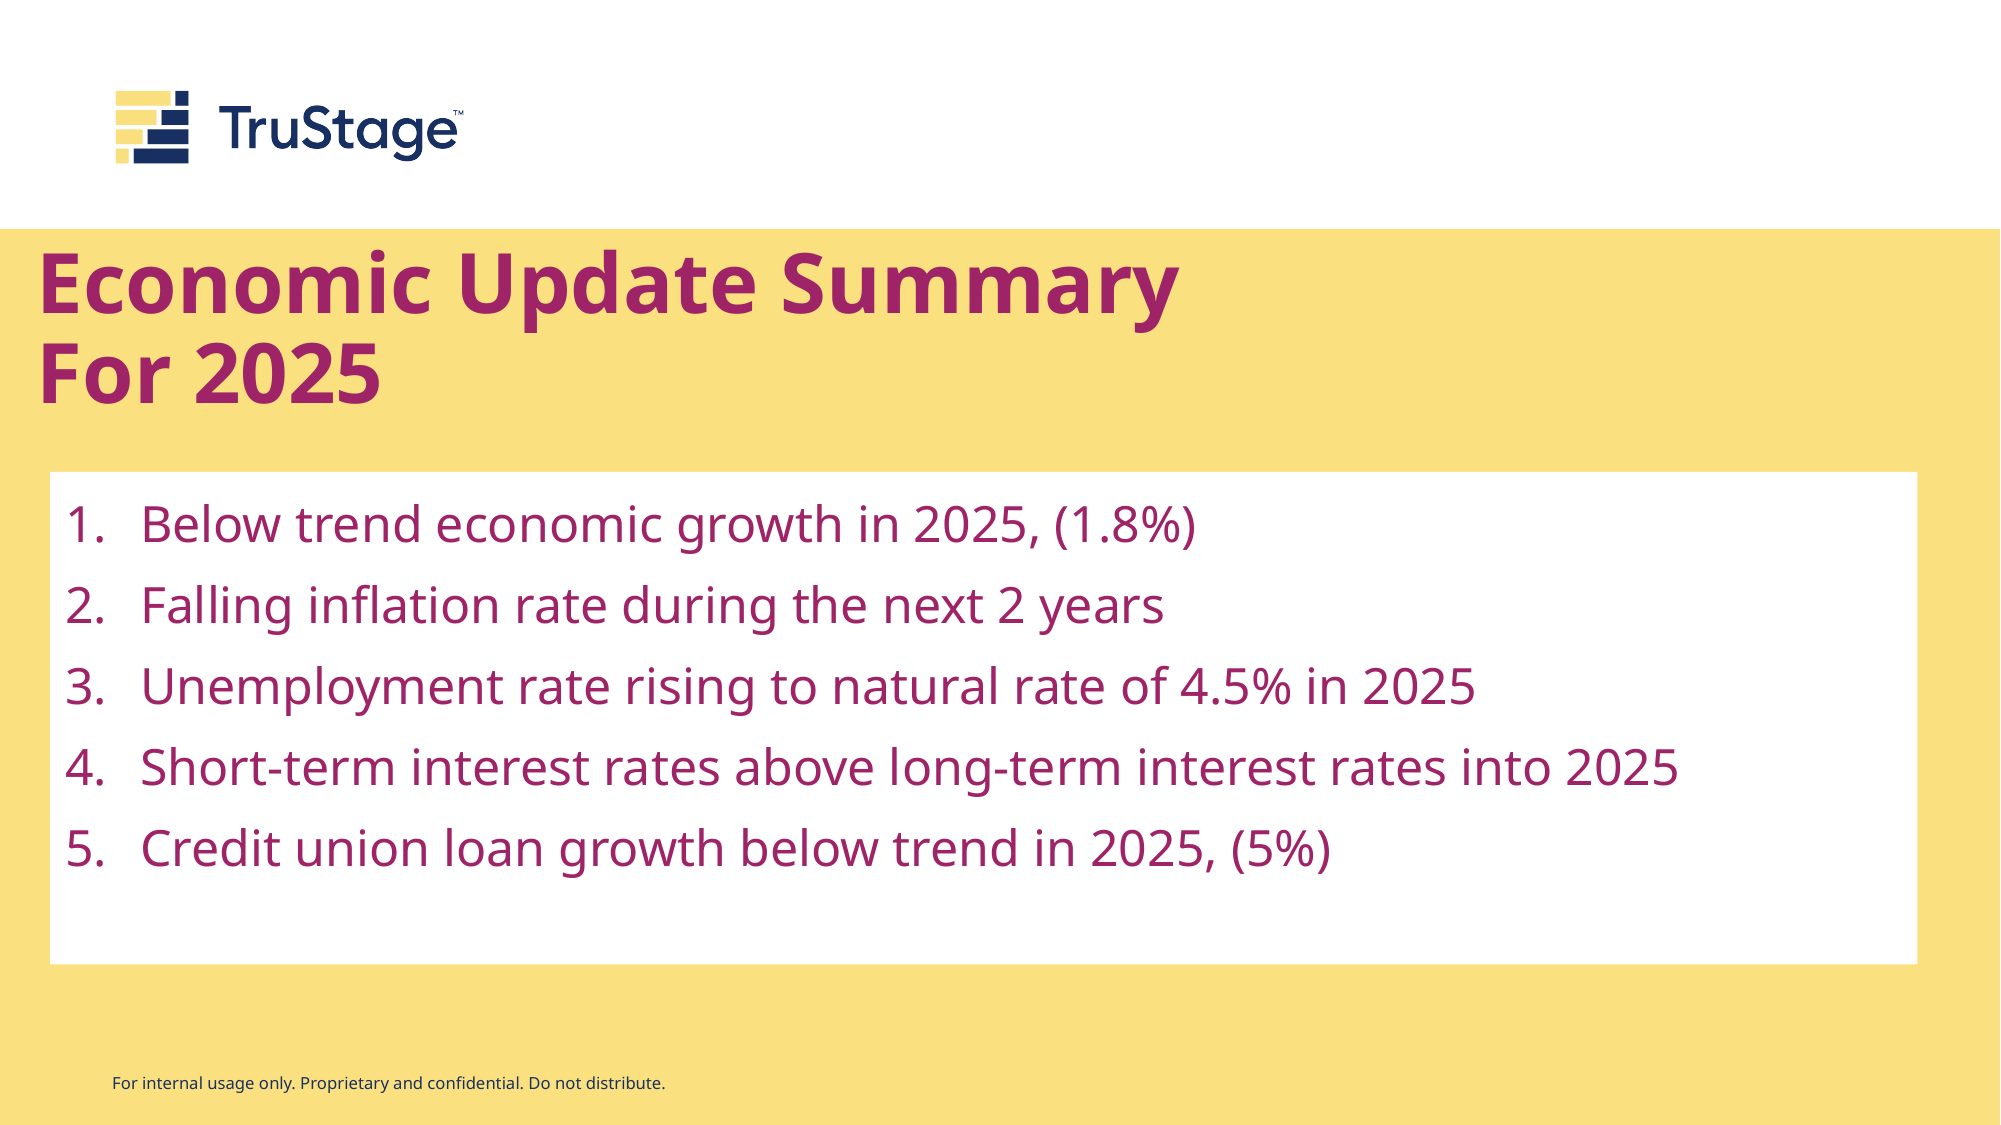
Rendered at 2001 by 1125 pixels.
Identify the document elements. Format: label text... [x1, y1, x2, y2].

title Economic Update Summary For 2025 [24, 229, 1950, 435]
list Below trend economic growth in 2025, (1.8%) Falling inflation rate during the next 2 years Unemployment rate rising to natural rate of 4.5% in 2025 Short-term interest rates above long-term interest rates into 2025 Credit union loan growth below trend in 2025, (5%) [50, 471, 1918, 965]
picture [73, 48, 506, 206]
